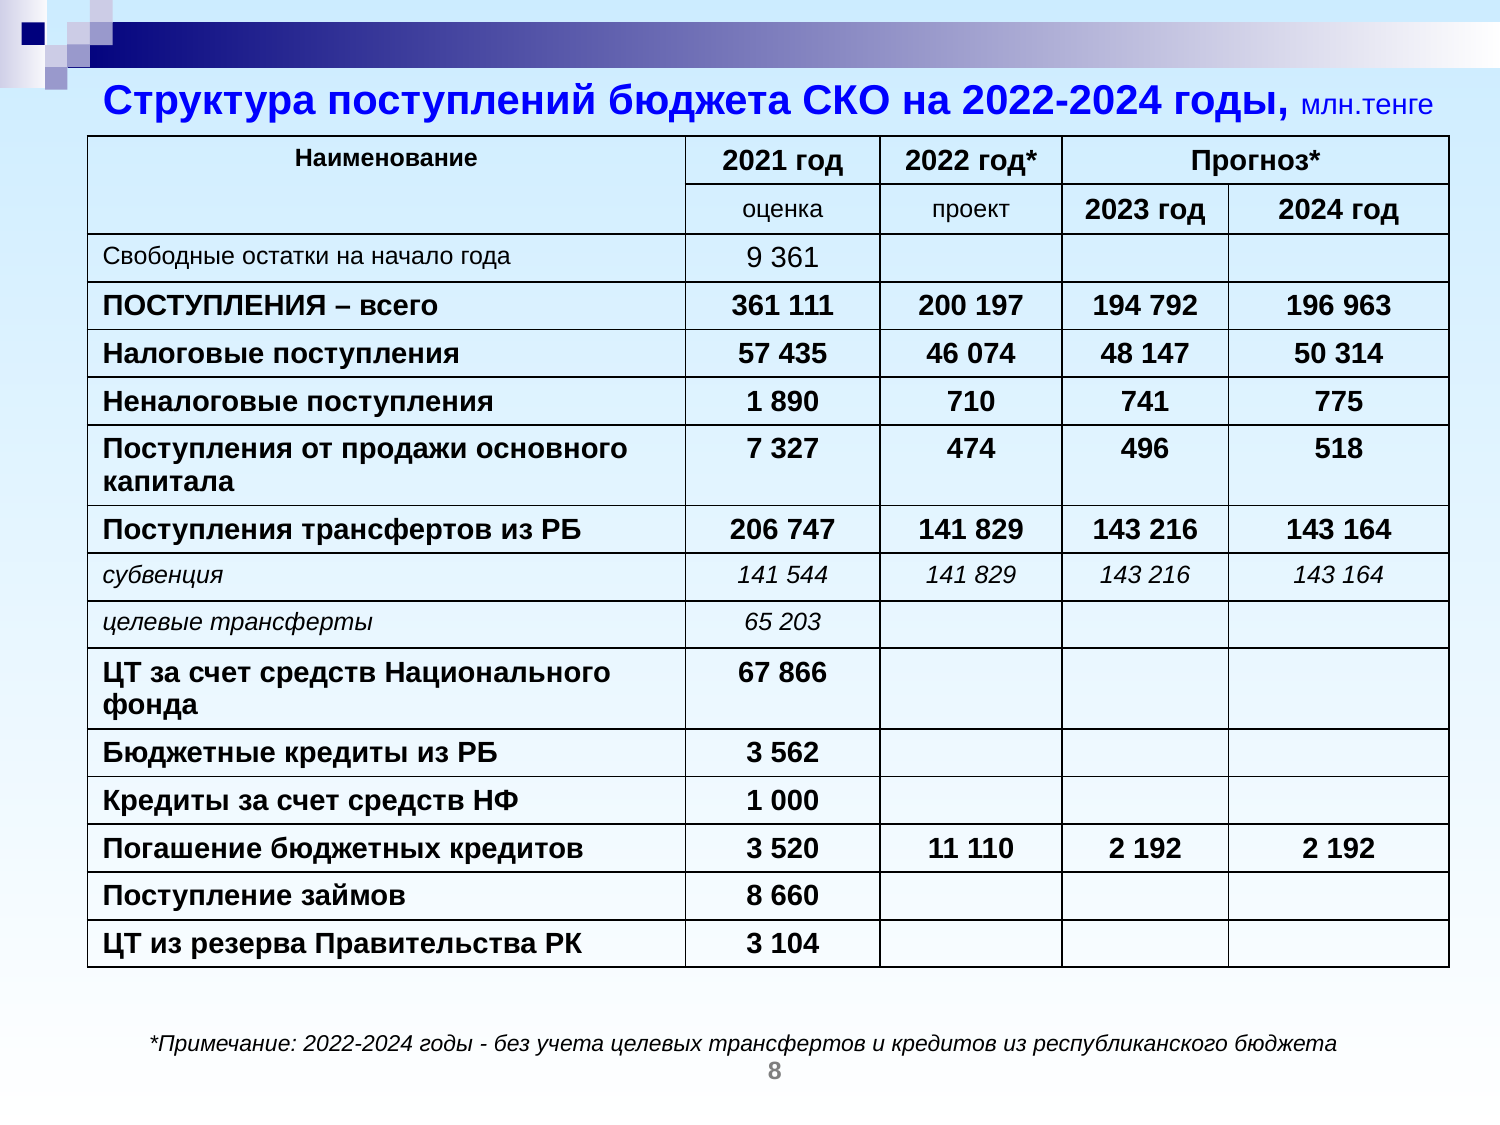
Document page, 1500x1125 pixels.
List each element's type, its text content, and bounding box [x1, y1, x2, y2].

table_cell 3 520 [686, 825, 879, 871]
table_cell [1063, 649, 1228, 728]
table_cell ЦТ за счет средств Национального фонда [88, 649, 685, 728]
table_cell 50 314 [1229, 330, 1448, 376]
table_cell 141 544 [686, 554, 879, 600]
table_cell 57 435 [686, 330, 879, 376]
table_cell [1229, 873, 1448, 919]
table_cell [881, 730, 1061, 776]
table_cell 48 147 [1063, 330, 1228, 376]
table_cell [1229, 777, 1448, 823]
table_cell Поступление займов [88, 873, 685, 919]
table_cell [1063, 602, 1228, 647]
text_box *Примечание: 2022-2024 годы - без учета целевых трансфертов и кредитов из республиканского бюджета [149, 1028, 1401, 1056]
table_cell 200 197 [881, 283, 1061, 329]
table_header 2022 год* [881, 137, 1061, 183]
table_cell 143 216 [1063, 506, 1228, 552]
table_cell Поступления от продажи основного капитала [88, 426, 685, 505]
table_cell 143 164 [1229, 554, 1448, 600]
table_cell [1063, 873, 1228, 919]
table_cell [1063, 777, 1228, 823]
table_header 2021 год [686, 137, 879, 183]
table_cell Погашение бюджетных кредитов [88, 825, 685, 871]
table_cell 710 [881, 378, 1061, 424]
table_cell проект [881, 185, 1061, 233]
title Структура поступлений бюджета СКО на 2022-2024 годы, млн.тенге [87, 48, 1450, 135]
table_cell [1229, 602, 1448, 647]
table_cell 143 164 [1229, 506, 1448, 552]
table_cell [1229, 921, 1448, 966]
table_cell 1 890 [686, 378, 879, 424]
table_cell [1229, 649, 1448, 728]
table_cell Кредиты за счет средств НФ [88, 777, 685, 823]
table_cell 2 192 [1229, 825, 1448, 871]
table_cell [1229, 235, 1448, 281]
table_cell 3 562 [686, 730, 879, 776]
table_cell 3 104 [686, 921, 879, 966]
table_cell 67 866 [686, 649, 879, 728]
table_cell [1063, 730, 1228, 776]
table_cell 141 829 [881, 506, 1061, 552]
table_cell Бюджетные кредиты из РБ [88, 730, 685, 776]
table_cell 7 327 [686, 426, 879, 505]
text_box 8 [624, 1051, 925, 1088]
table_cell 65 203 [686, 602, 879, 647]
table_cell [881, 873, 1061, 919]
table_cell 206 747 [686, 506, 879, 552]
table_cell 46 074 [881, 330, 1061, 376]
table_cell [1229, 730, 1448, 776]
table_cell 741 [1063, 378, 1228, 424]
table_cell 11 110 [881, 825, 1061, 871]
table_cell 518 [1229, 426, 1448, 505]
table_cell [881, 235, 1061, 281]
table_cell [1063, 921, 1228, 966]
table_header Наименование [88, 137, 685, 233]
table_cell ЦТ из резерва Правительства РК [88, 921, 685, 966]
table_cell Поступления трансфертов из РБ [88, 506, 685, 552]
table_cell 196 963 [1229, 283, 1448, 329]
table_cell 474 [881, 426, 1061, 505]
table_cell субвенция [88, 554, 685, 600]
table_cell Неналоговые поступления [88, 378, 685, 424]
table_cell Свободные остатки на начало года [88, 235, 685, 281]
table_cell 496 [1063, 426, 1228, 505]
table_cell оценка [686, 185, 879, 233]
table_cell 1 000 [686, 777, 879, 823]
table_cell целевые трансферты [88, 602, 685, 647]
table_cell 194 792 [1063, 283, 1228, 329]
table_cell 361 111 [686, 283, 879, 329]
table_cell 143 216 [1063, 554, 1228, 600]
table_cell [881, 649, 1061, 728]
table_cell 2 192 [1063, 825, 1228, 871]
table_cell [881, 777, 1061, 823]
table_cell 9 361 [686, 235, 879, 281]
table_cell ПОСТУПЛЕНИЯ – всего [88, 283, 685, 329]
table_cell 141 829 [881, 554, 1061, 600]
table_cell Налоговые поступления [88, 330, 685, 376]
table_cell [1063, 235, 1228, 281]
table_cell 2024 год [1229, 185, 1448, 233]
table_cell 775 [1229, 378, 1448, 424]
table_cell 8 660 [686, 873, 879, 919]
table_cell 2023 год [1063, 185, 1228, 233]
table_header Прогноз* [1063, 137, 1448, 183]
table_cell [881, 921, 1061, 966]
table_cell [881, 602, 1061, 647]
